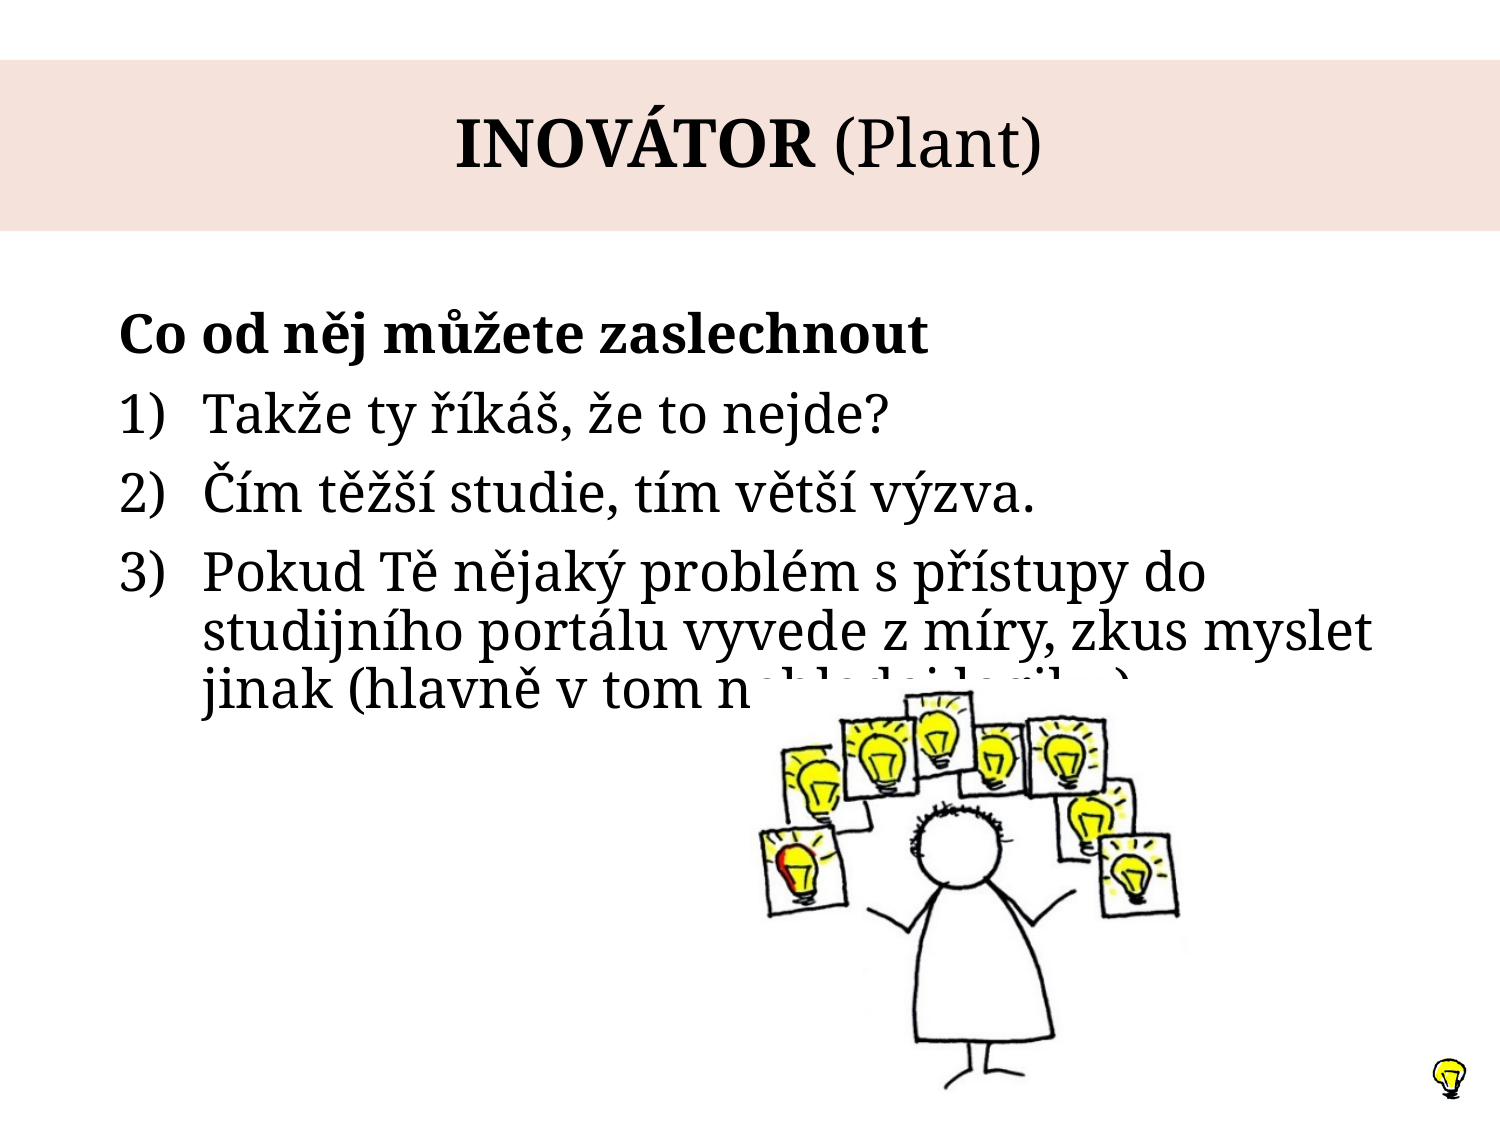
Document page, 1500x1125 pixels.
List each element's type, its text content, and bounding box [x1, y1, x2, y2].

title INOVÁTOR (Plant) [0, 59, 1500, 232]
picture [749, 679, 1217, 1109]
picture [1421, 1054, 1484, 1109]
list Co od něj můžete zaslechnout Takže ty říkáš, že to nejde? Čím těžší studie, tím větší výzva. Pokud Tě nějaký problém s přístupy do studijního portálu vyvede z míry, zkus myslet jinak (hlavně v tom nehledej logiku). [103, 299, 1440, 1014]
